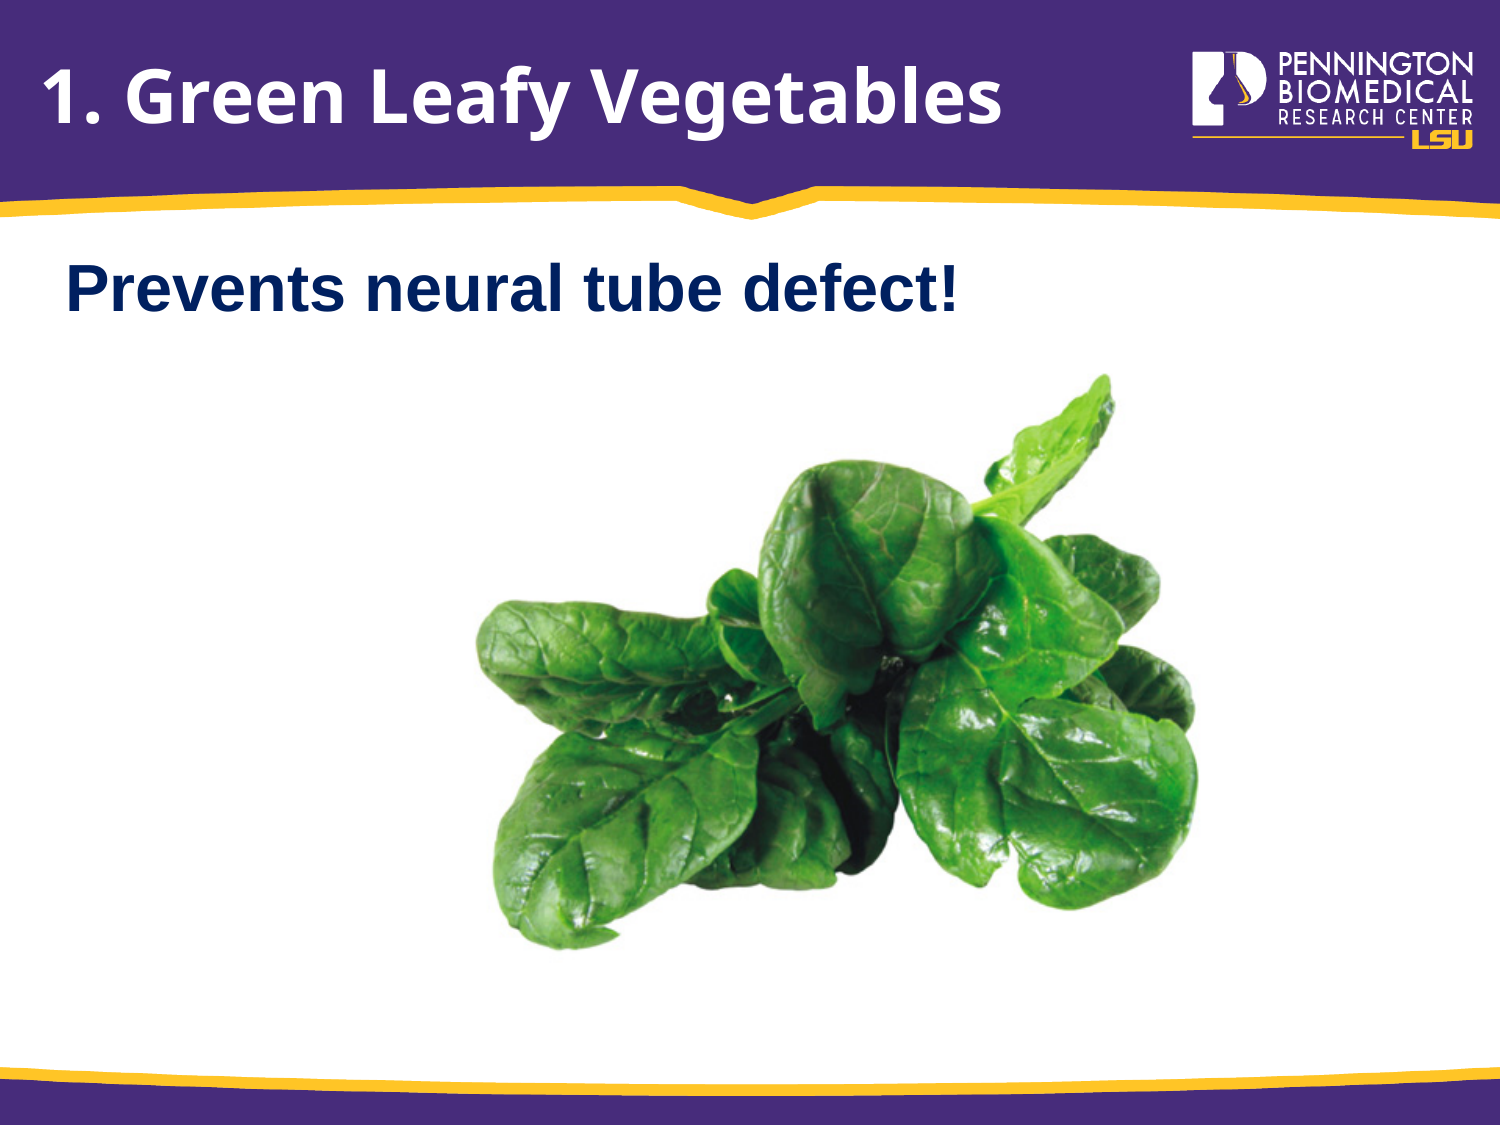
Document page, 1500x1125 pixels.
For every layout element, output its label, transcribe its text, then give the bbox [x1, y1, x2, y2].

picture [0, 0, 1500, 1125]
list Prevents neural tube defect! [50, 237, 1475, 388]
title 1. Green Leafy Vegetables [24, 0, 1188, 188]
